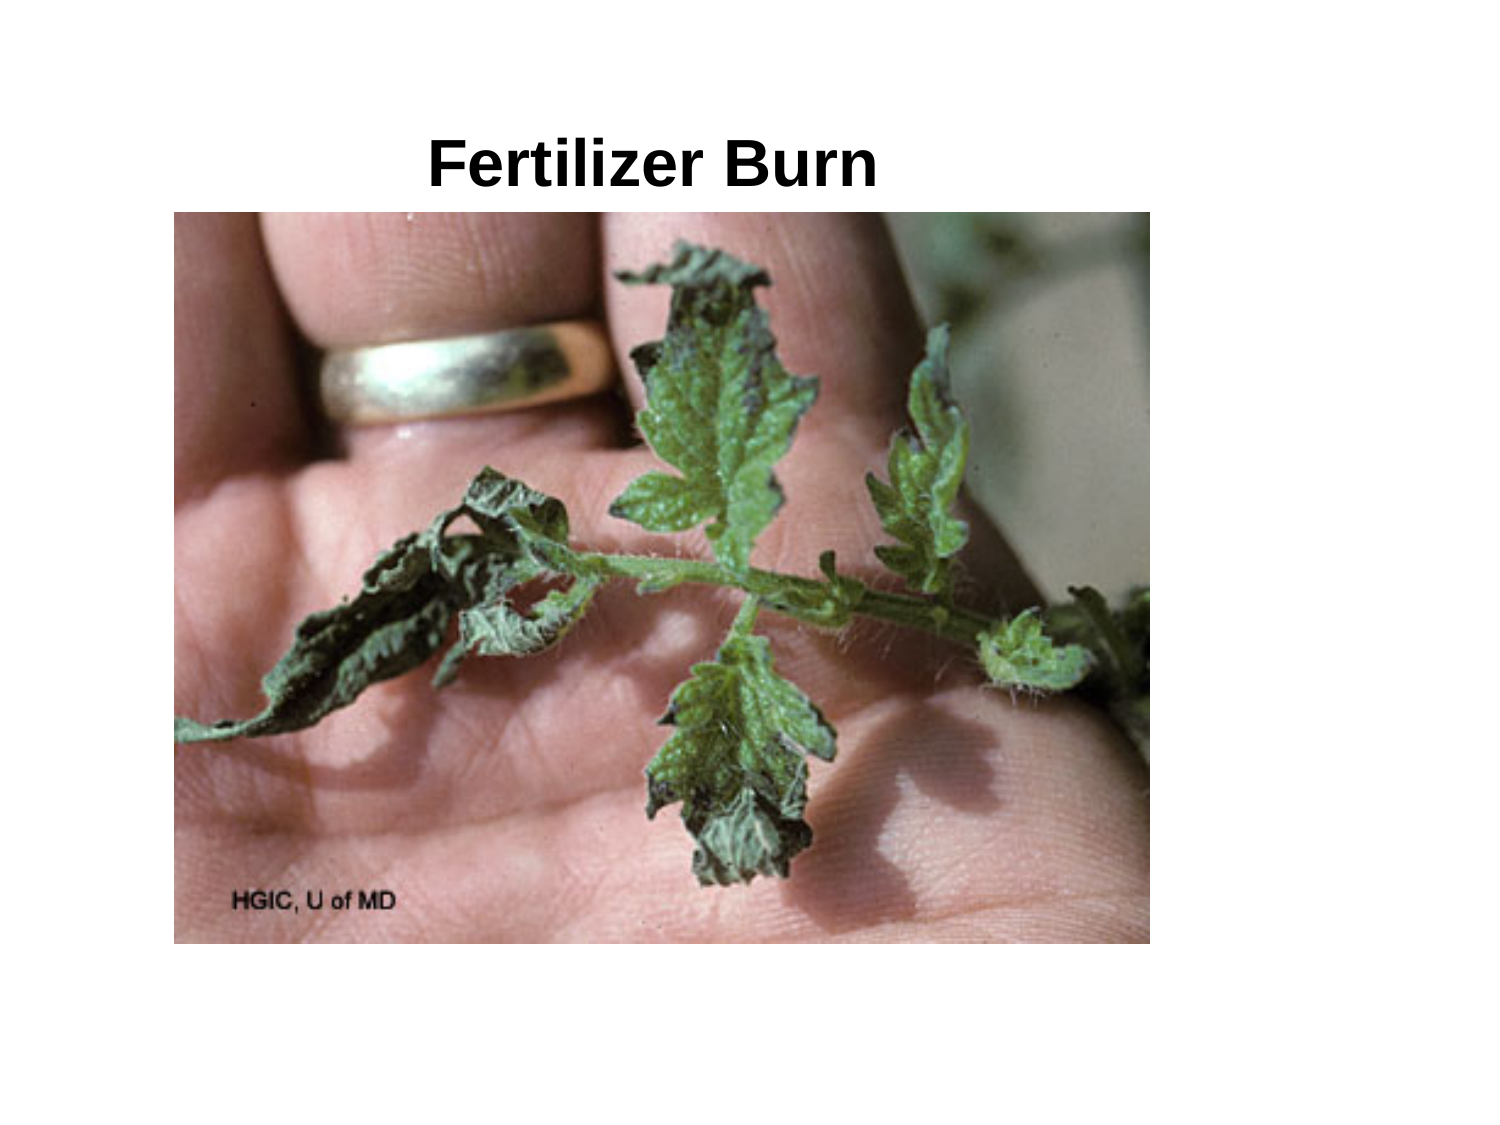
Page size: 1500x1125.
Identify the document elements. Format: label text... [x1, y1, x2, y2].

picture [174, 212, 1150, 944]
text_box Fertilizer Burn [412, 112, 895, 208]
